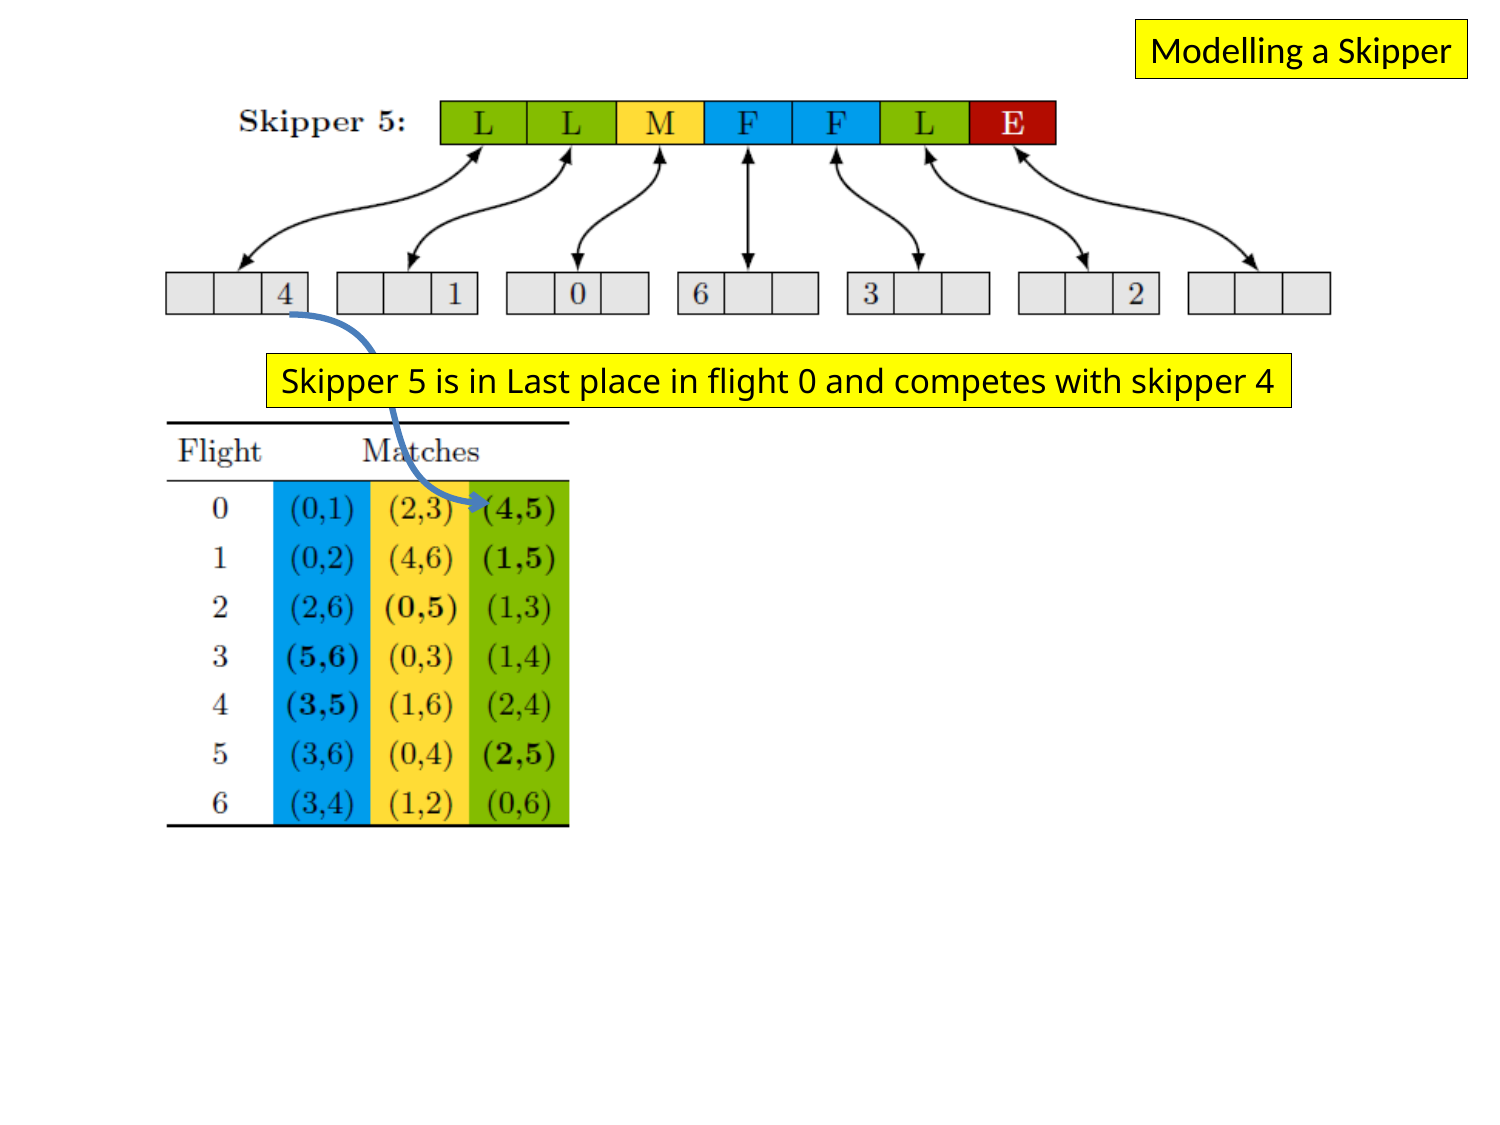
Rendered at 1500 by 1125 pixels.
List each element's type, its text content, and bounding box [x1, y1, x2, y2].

text_box [571, 336, 1437, 966]
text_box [288, 314, 491, 504]
text_box Modelling a Skipper [1135, 19, 1468, 79]
picture [64, 30, 1412, 873]
